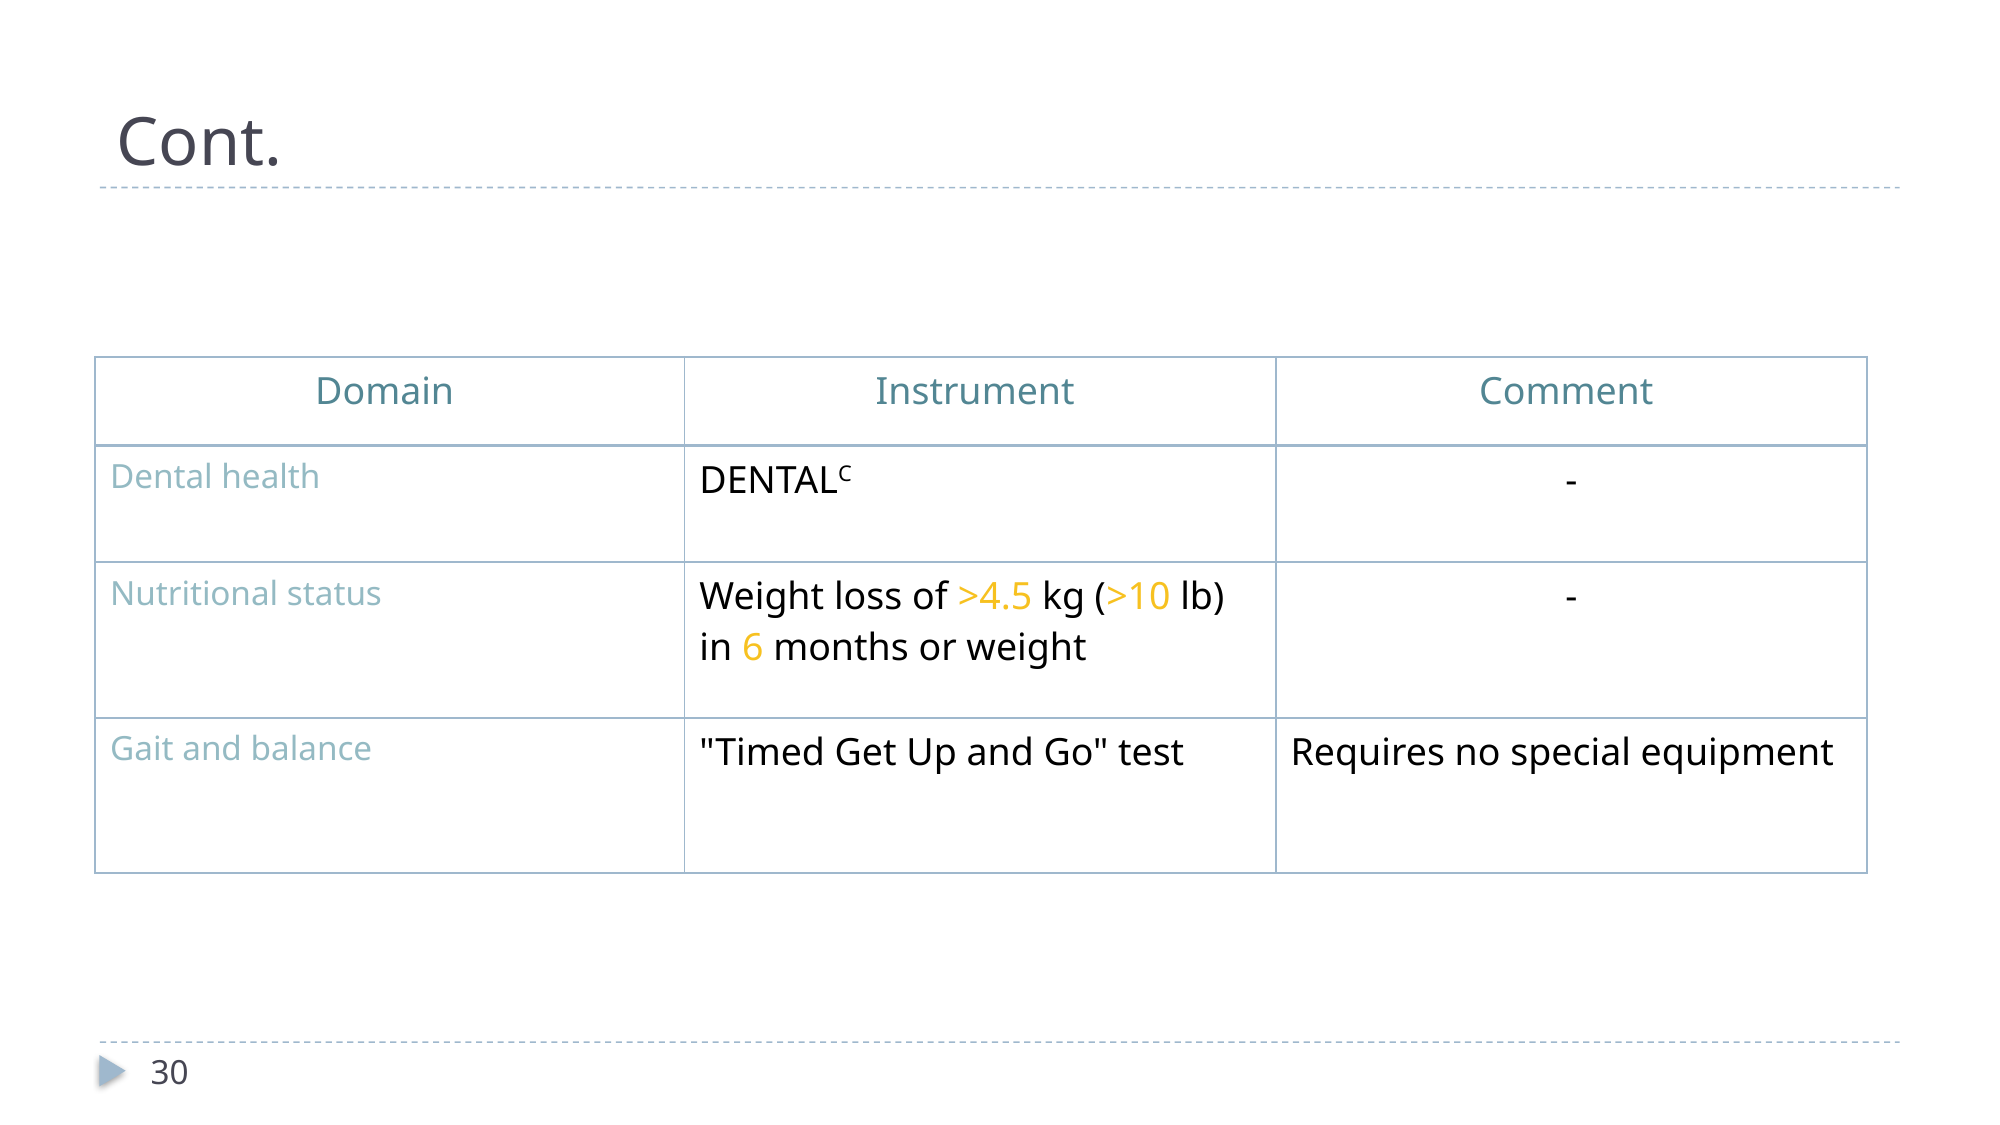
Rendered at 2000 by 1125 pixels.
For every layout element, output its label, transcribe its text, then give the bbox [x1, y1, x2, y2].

table_cell Requires no special equipment [1277, 719, 1866, 872]
table_cell Nutritional status [96, 563, 684, 717]
title Cont. [99, 24, 1900, 188]
table_header Domain [96, 358, 684, 444]
table_cell Gait and balance [96, 719, 684, 872]
table_header Instrument [685, 358, 1275, 444]
slide_number 30 [133, 1042, 568, 1103]
table_header Comment [1277, 358, 1866, 444]
table_cell "Timed Get Up and Go" test [685, 719, 1275, 872]
table_cell Weight loss of >4.5 kg (>10 lb) in 6 months or weight [685, 563, 1275, 717]
table_cell DENTALC [685, 447, 1275, 561]
table_cell - [1277, 563, 1866, 717]
table_cell - [1277, 447, 1866, 561]
table_cell Dental health [96, 447, 684, 561]
